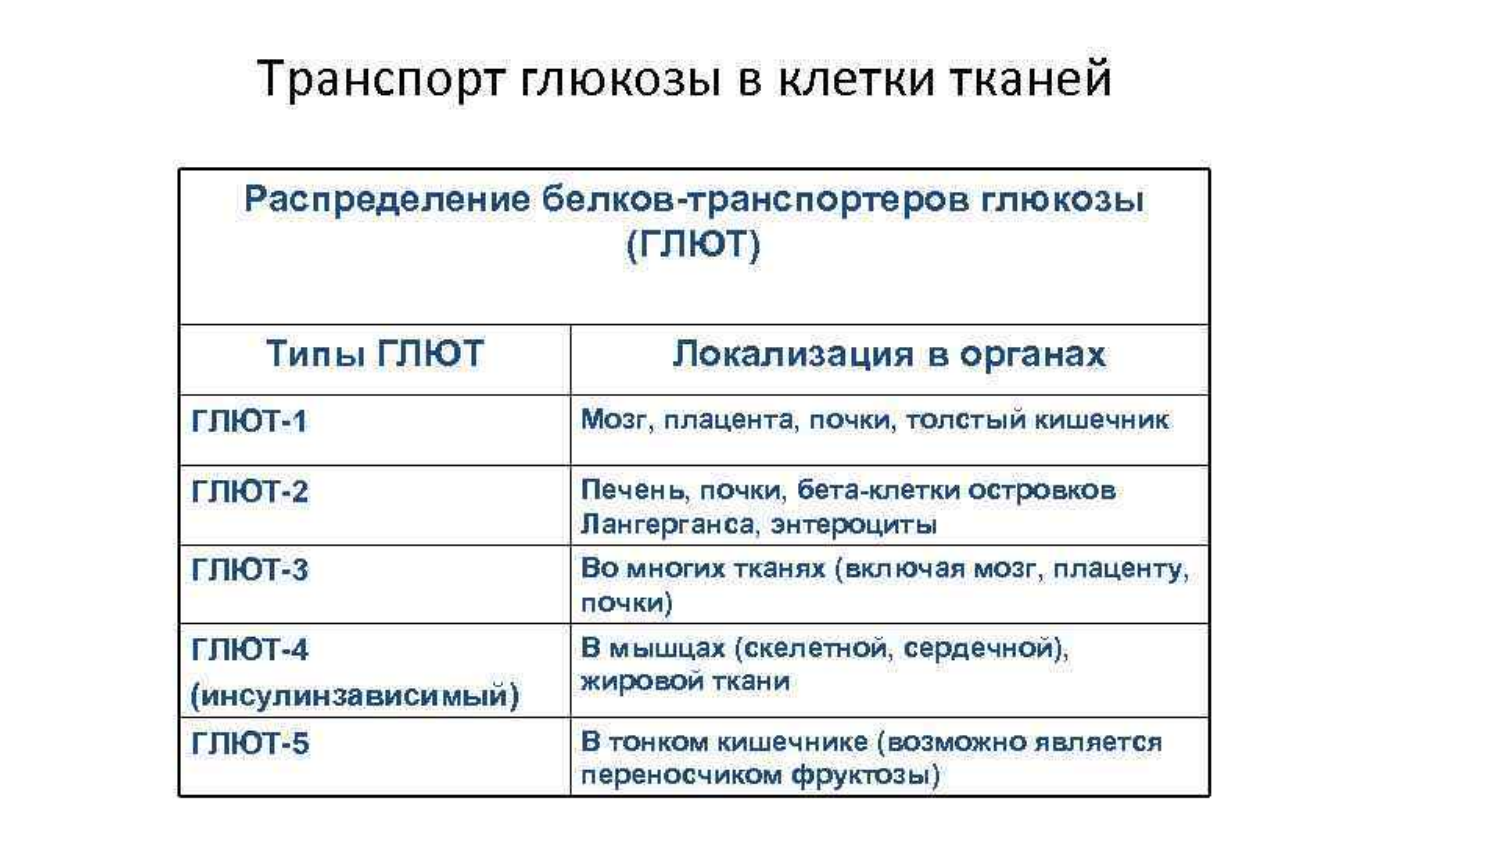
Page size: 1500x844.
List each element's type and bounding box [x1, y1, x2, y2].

picture [123, 0, 1250, 817]
